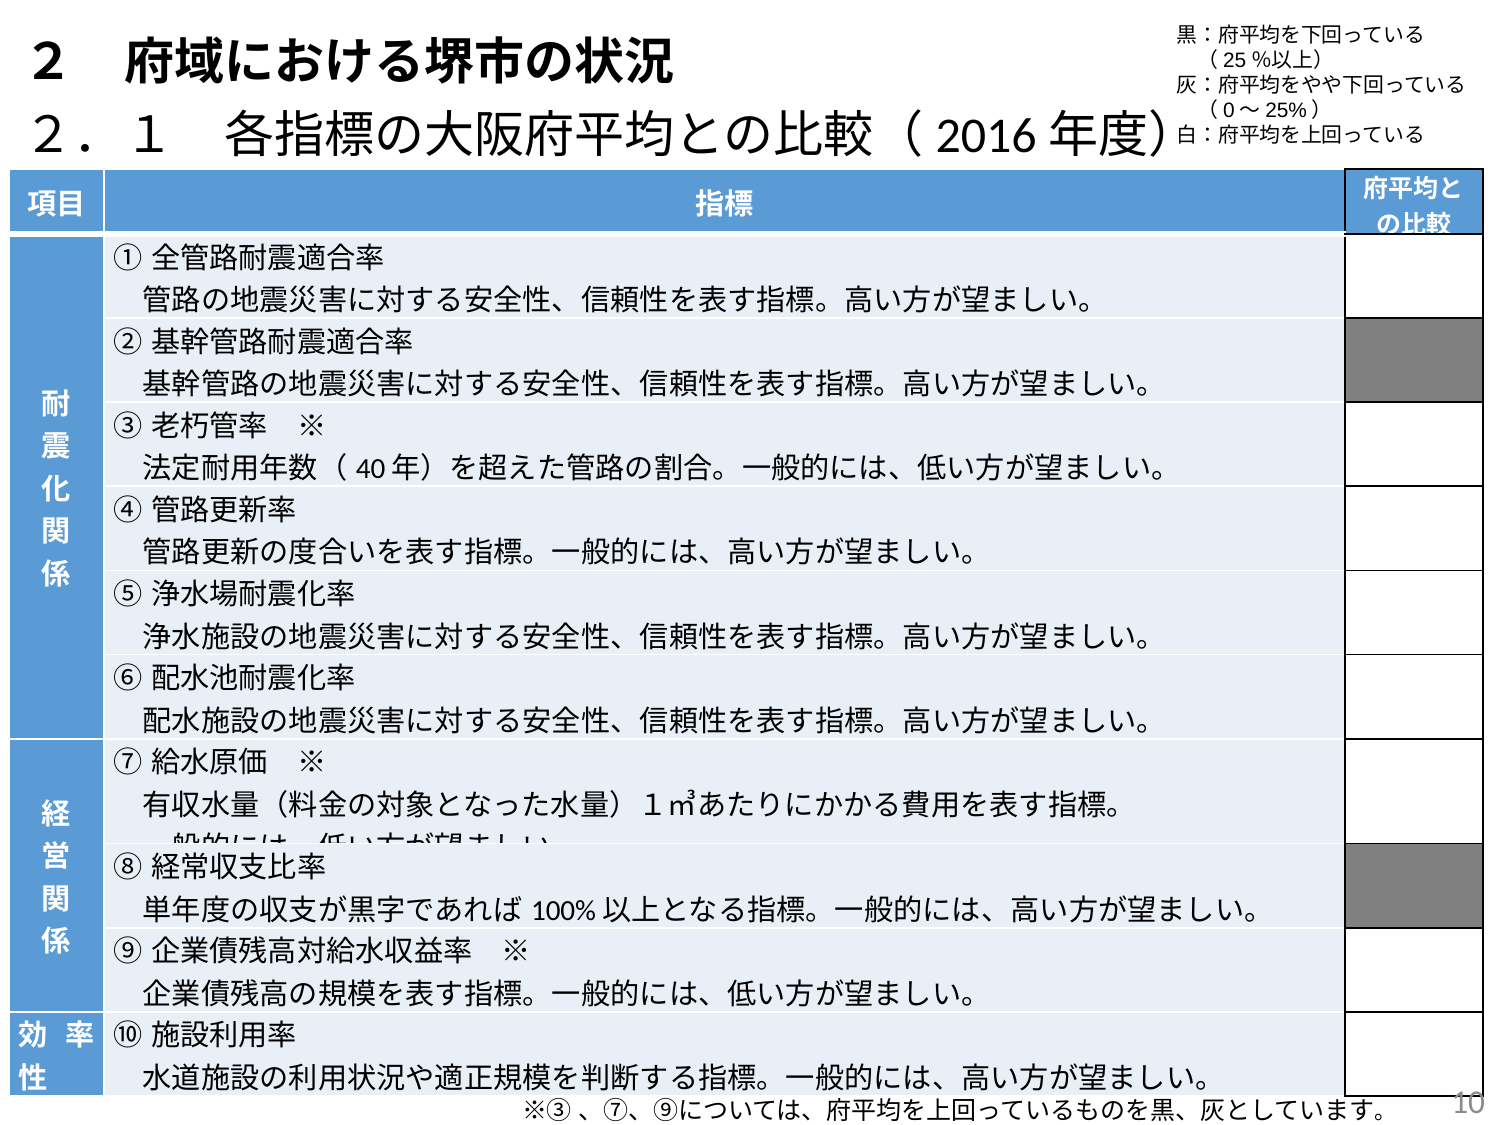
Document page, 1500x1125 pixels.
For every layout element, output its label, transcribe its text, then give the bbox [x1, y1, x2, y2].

table_cell [1346, 235, 1482, 317]
table_cell [1346, 844, 1482, 927]
table_cell [1346, 487, 1482, 570]
table_cell [1346, 740, 1482, 843]
table_cell ⑥配水池耐震化率 配水施設の地震災害に対する安全性、信頼性を表す指標。高い方が望ましい。 [105, 655, 1344, 738]
slide_number 10 [1162, 1069, 1500, 1125]
table_cell 耐震化関係 [10, 237, 103, 738]
table_cell ⑤浄水場耐震化率 浄水施設の地震災害に対する安全性、信頼性を表す指標。高い方が望ましい。 [105, 571, 1344, 654]
table_cell ⑨企業債残高対給水収益率 ※ 企業債残高の規模を表す指標。一般的には、低い方が望ましい。 [105, 929, 1344, 1011]
table_cell [1346, 1013, 1482, 1069]
table_header 指標 [105, 170, 1344, 231]
table_cell [1346, 403, 1482, 485]
text_box ※③、⑦、⑨については、府平均を上回っているものを黒、灰としています。 [507, 1087, 1162, 1125]
table_cell [1346, 319, 1482, 401]
text_box ２ 府域における堺市の状況 ２．１ 各指標の大阪府平均との比較（2016年度） [9, 22, 1480, 168]
table_cell ⑧経常収支比率 単年度の収支が黒字であれば100%以上となる指標。一般的には、高い方が望ましい。 [105, 844, 1344, 927]
table_header 項目 [10, 170, 103, 231]
table_cell [1346, 929, 1482, 1011]
table_cell ⑩施設利用率 水道施設の利用状況や適正規模を判断する指標。一般的には、高い方が望ましい。 [105, 1013, 1344, 1095]
table_cell ④管路更新率 管路更新の度合いを表す指標。一般的には、高い方が望ましい。 [105, 487, 1344, 570]
table_cell [1346, 655, 1482, 738]
text_box 黒：府平均を下回っている （25％以上） 灰：府平均をやや下回っている （0～25%） 白：府平均を上回っている [1161, 13, 1500, 142]
table_cell [1346, 571, 1482, 654]
table_header 府平均との比較 [1346, 170, 1482, 233]
table_cell 経営関係 [10, 740, 103, 1011]
table_cell 効率性 [10, 1013, 103, 1095]
table_cell ②基幹管路耐震適合率 基幹管路の地震災害に対する安全性、信頼性を表す指標。高い方が望ましい。 [105, 319, 1344, 401]
table_cell ③老朽管率 ※ 法定耐用年数（40年）を超えた管路の割合。一般的には、低い方が望ましい。 [105, 403, 1344, 485]
table_cell ①全管路耐震適合率 管路の地震災害に対する安全性、信頼性を表す指標。高い方が望ましい。 [105, 237, 1344, 317]
table_cell ⑦給水原価 ※ 有収水量（料金の対象となった水量）１㎥あたりにかかる費用を表す指標。 一般的には、低い方が望ましい。 [105, 740, 1344, 843]
